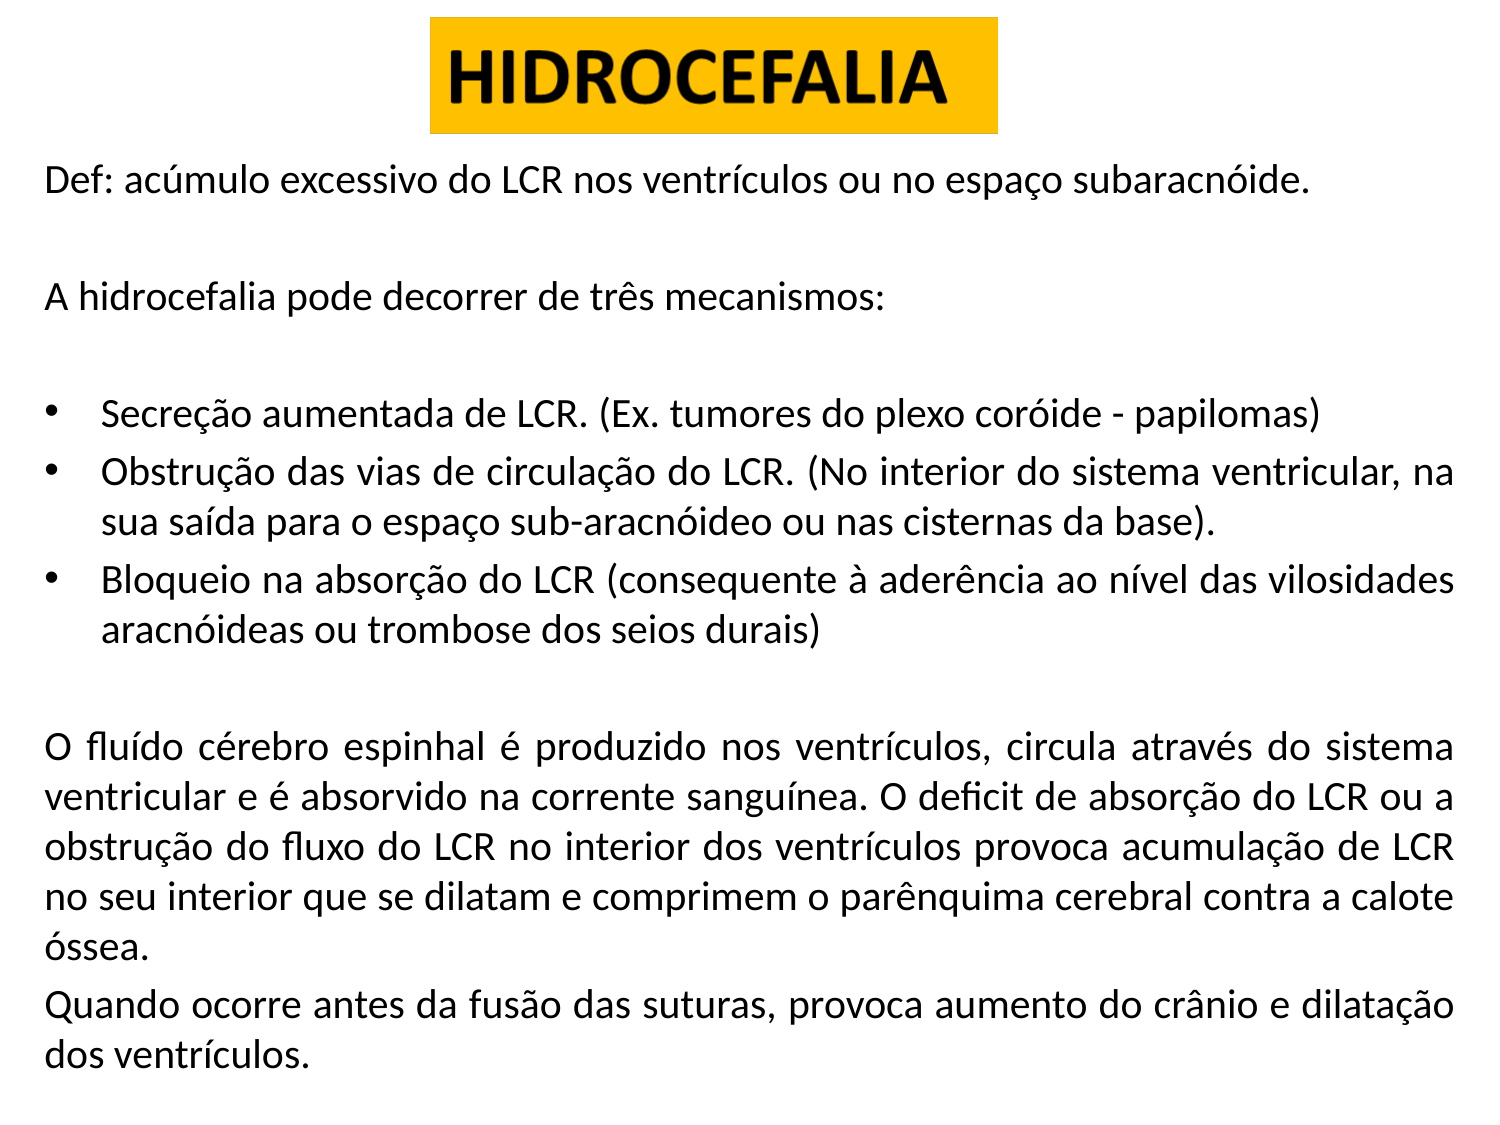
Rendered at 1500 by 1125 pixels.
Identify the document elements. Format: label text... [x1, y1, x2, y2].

picture [395, 0, 999, 177]
list Def: acúmulo excessivo do LCR nos ventrículos ou no espaço subaracnóide. A hidrocefalia pode decorrer de três mecanismos: Secreção aumentada de LCR. (Ex. tumores do plexo coróide - papilomas) Obstrução das vias de circulação do LCR. (No interior do sistema ventricular, na sua saída para o espaço sub-aracnóideo ou nas cisternas da base). Bloqueio na absorção do LCR (consequente à aderência ao nível das vilosidades aracnóideas ou trombose dos seios durais) O fluído cérebro espinhal é produzido nos ventrículos, circula através do sistema ventricular e é absorvido na corrente sanguínea. O deficit de absorção do LCR ou a obstrução do fluxo do LCR no interior dos ventrículos provoca acumulação de LCR no seu interior que se dilatam e comprimem o parênquima cerebral contra a calote óssea. Quando ocorre antes da fusão das suturas, provoca aumento do crânio e dilatação dos ventrículos. [29, 144, 1471, 1125]
